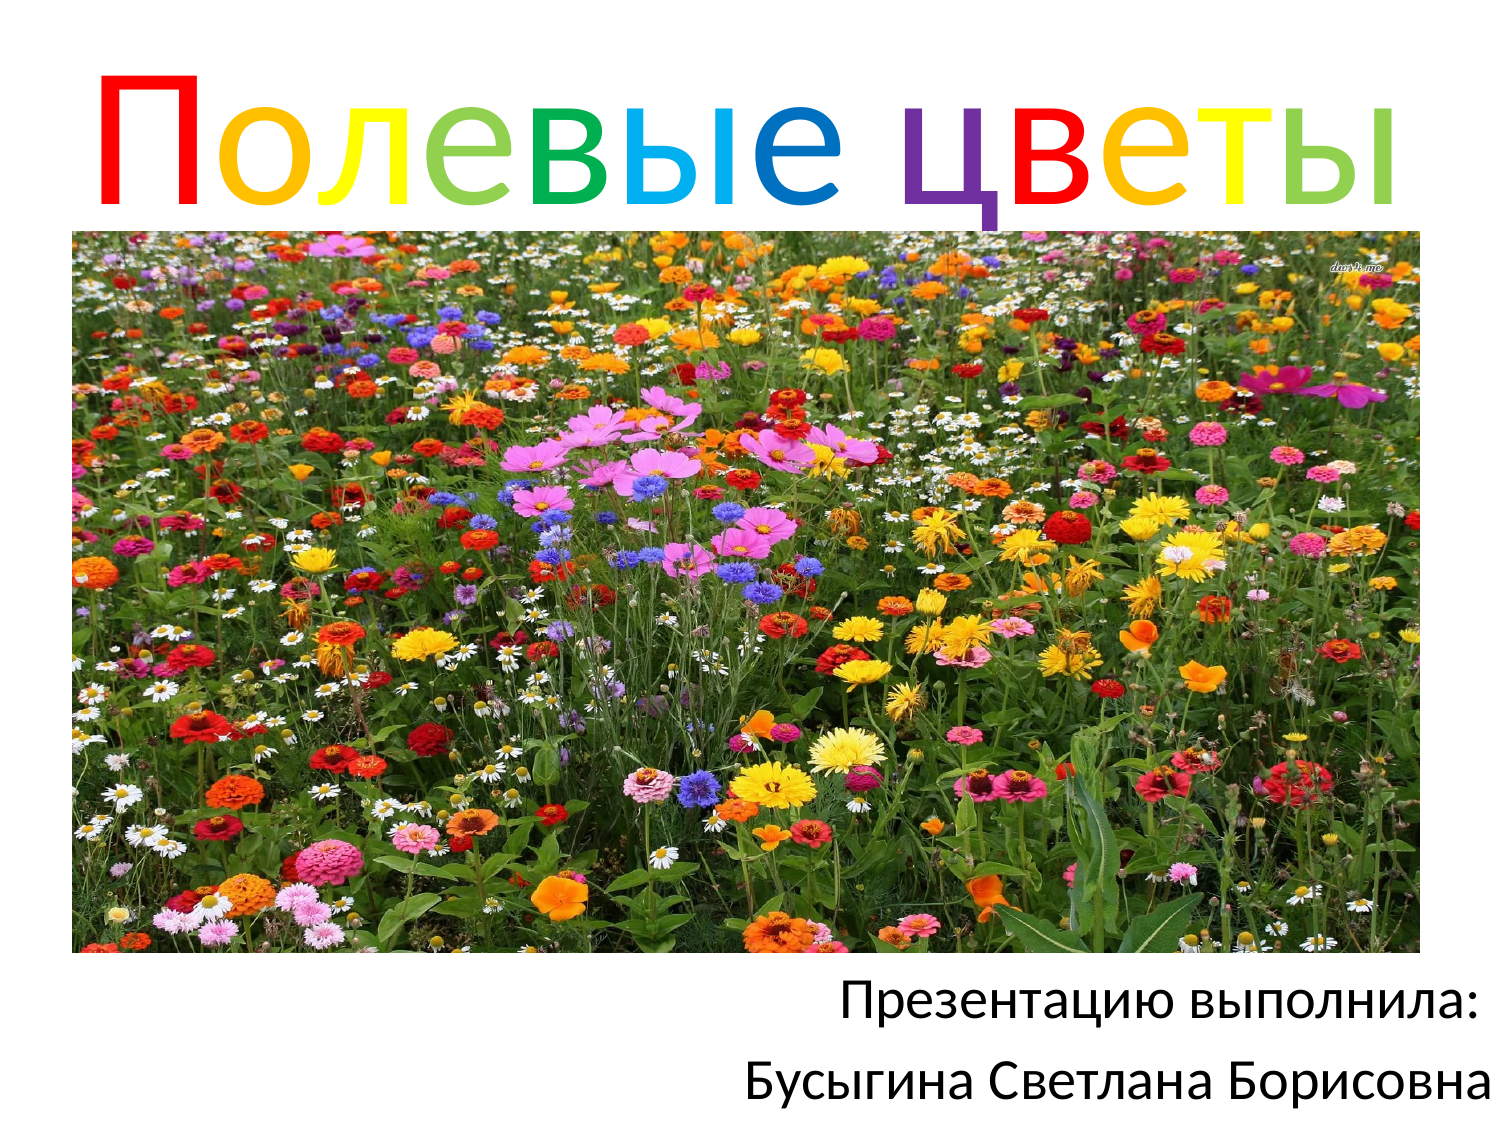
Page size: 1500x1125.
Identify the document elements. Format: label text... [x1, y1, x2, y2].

picture [72, 231, 1420, 953]
list Презентацию выполнила: Бусыгина Светлана Борисовна [159, 952, 1500, 1125]
title Полевые цветы [72, 30, 1423, 219]
